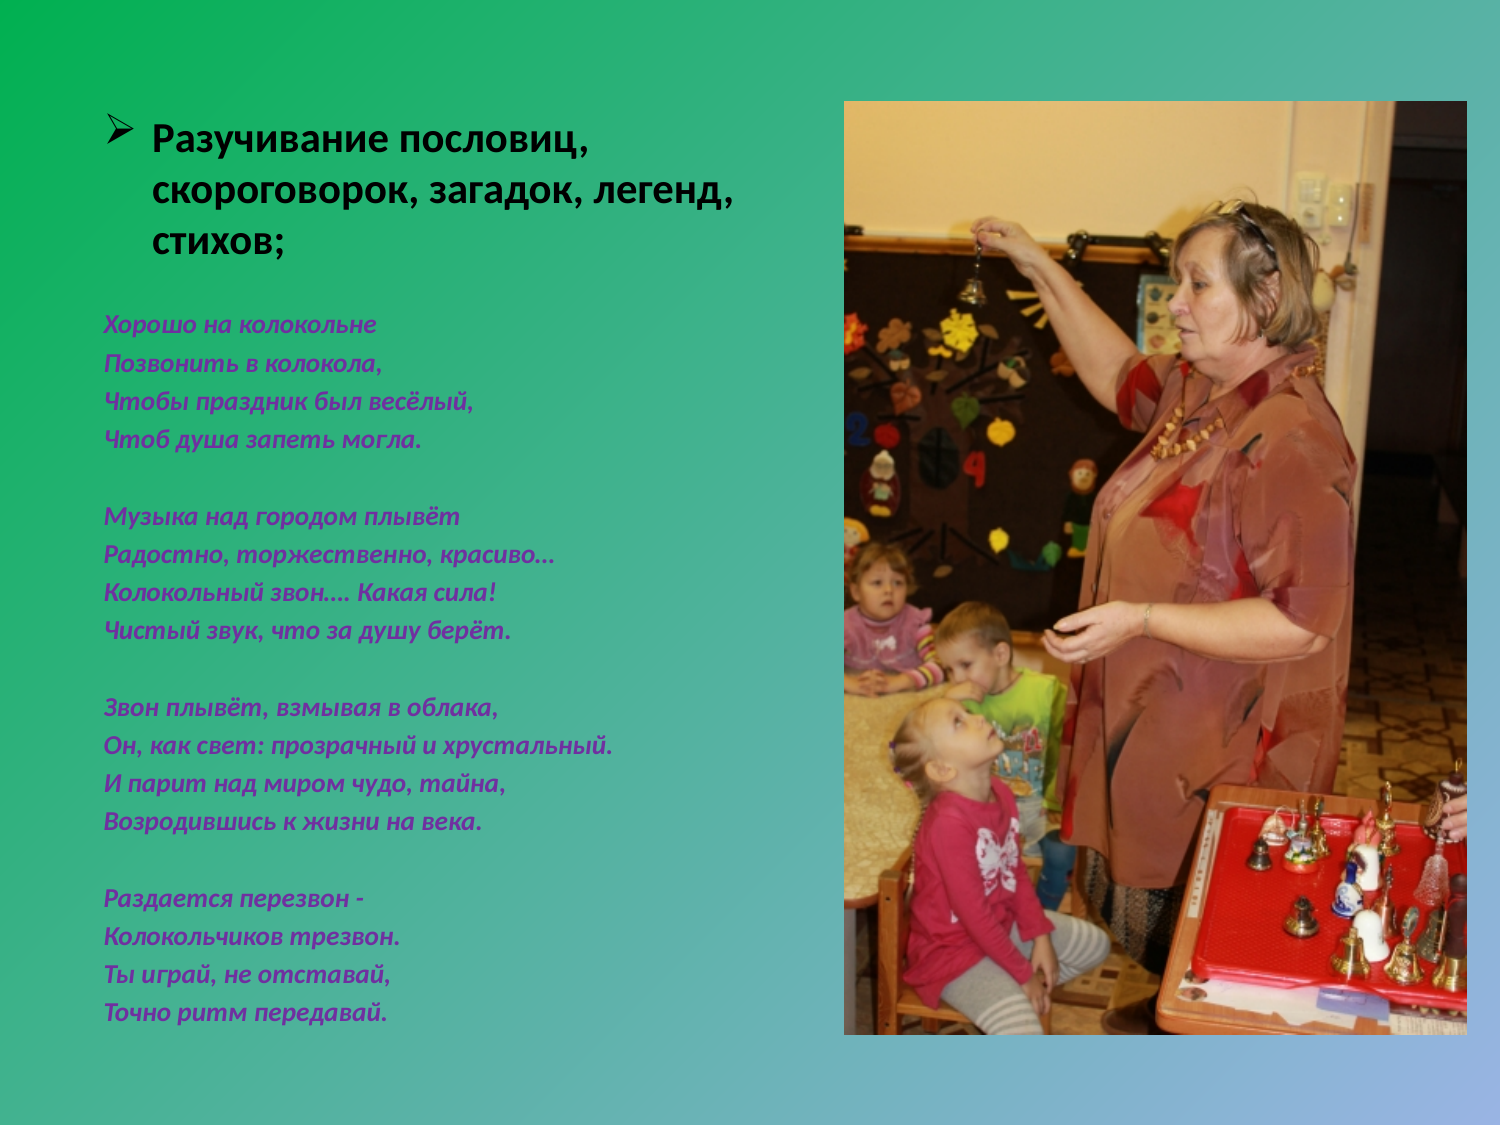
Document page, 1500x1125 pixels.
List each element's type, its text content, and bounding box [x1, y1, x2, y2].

picture [844, 101, 1467, 1035]
list Разучивание пословиц, скороговорок, загадок, легенд, стихов; Хорошо на колокольне Позвонить в колокола, Чтобы праздник был весёлый, Чтоб душа запеть могла. Музыка над городом плывёт Радостно, торжественно, красиво… Колокольный звон…. Какая сила! Чистый звук, что за душу берёт. Звон плывёт, взмывая в облака, Он, как свет: прозрачный и хрустальный. И парит над миром чудо, тайна, Возродившись к жизни на века. Раздается перезвон - Колокольчиков трезвон. Ты играй, не отставай, Точно ритм передавай. [88, 101, 821, 1035]
